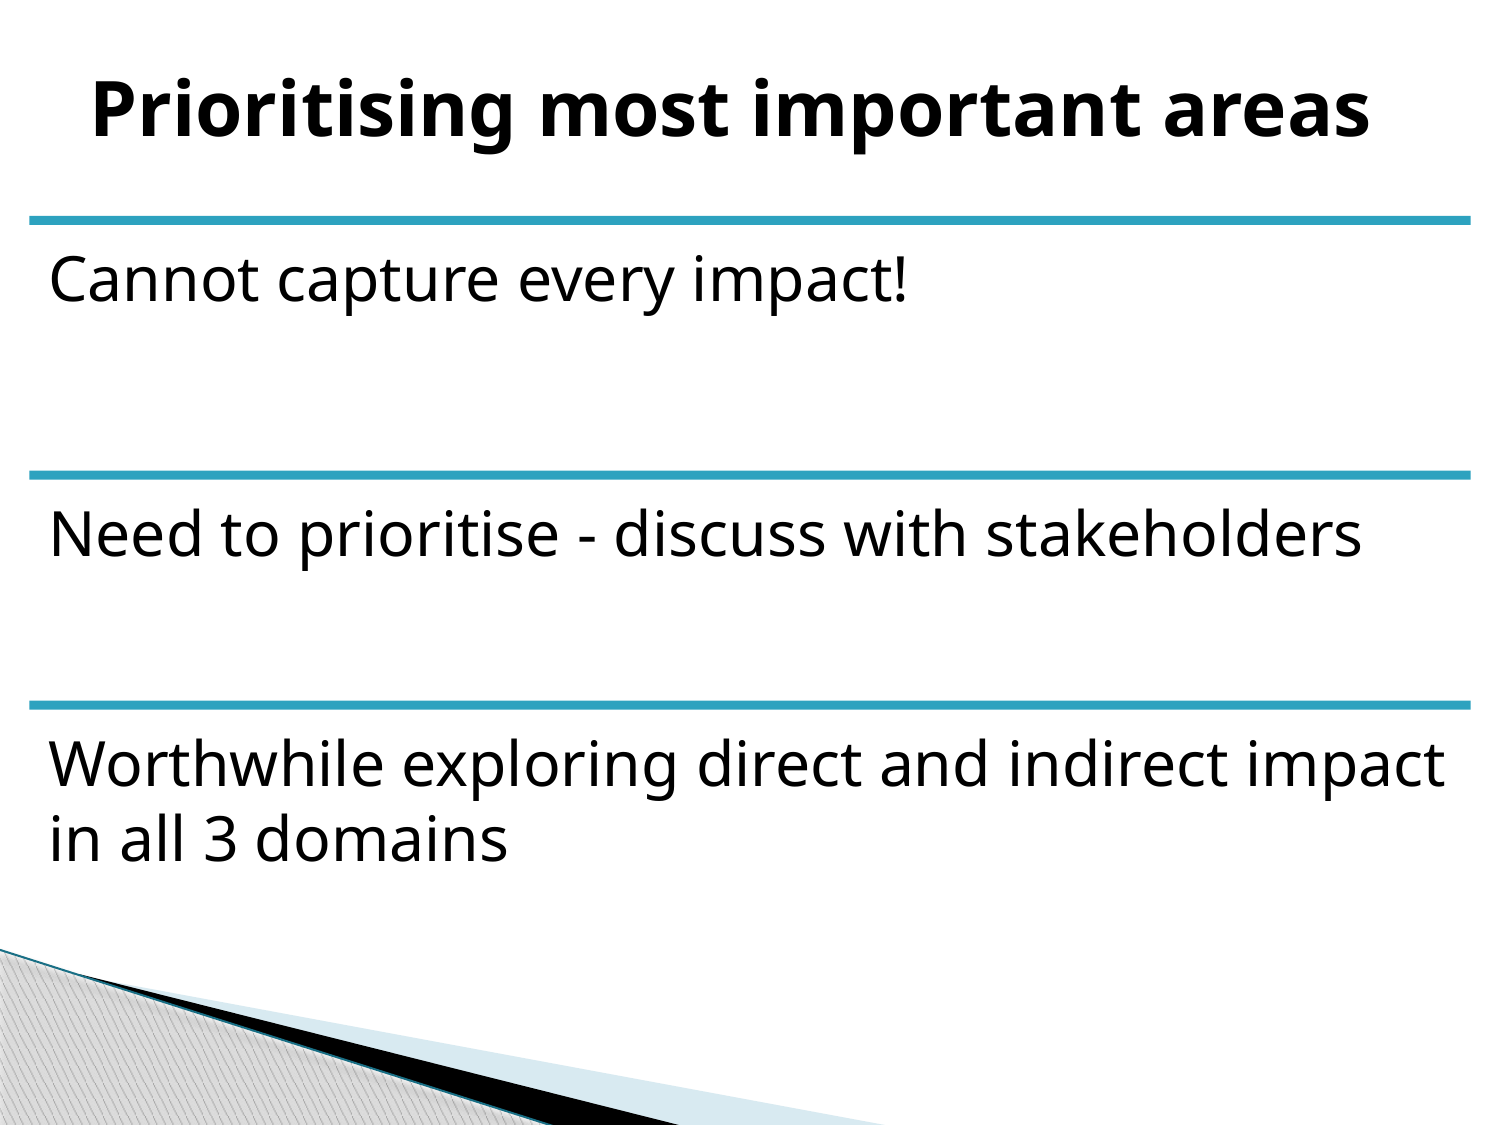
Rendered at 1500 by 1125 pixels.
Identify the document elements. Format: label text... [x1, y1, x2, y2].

title Prioritising most important areas [75, 12, 1425, 200]
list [29, 219, 1471, 1059]
